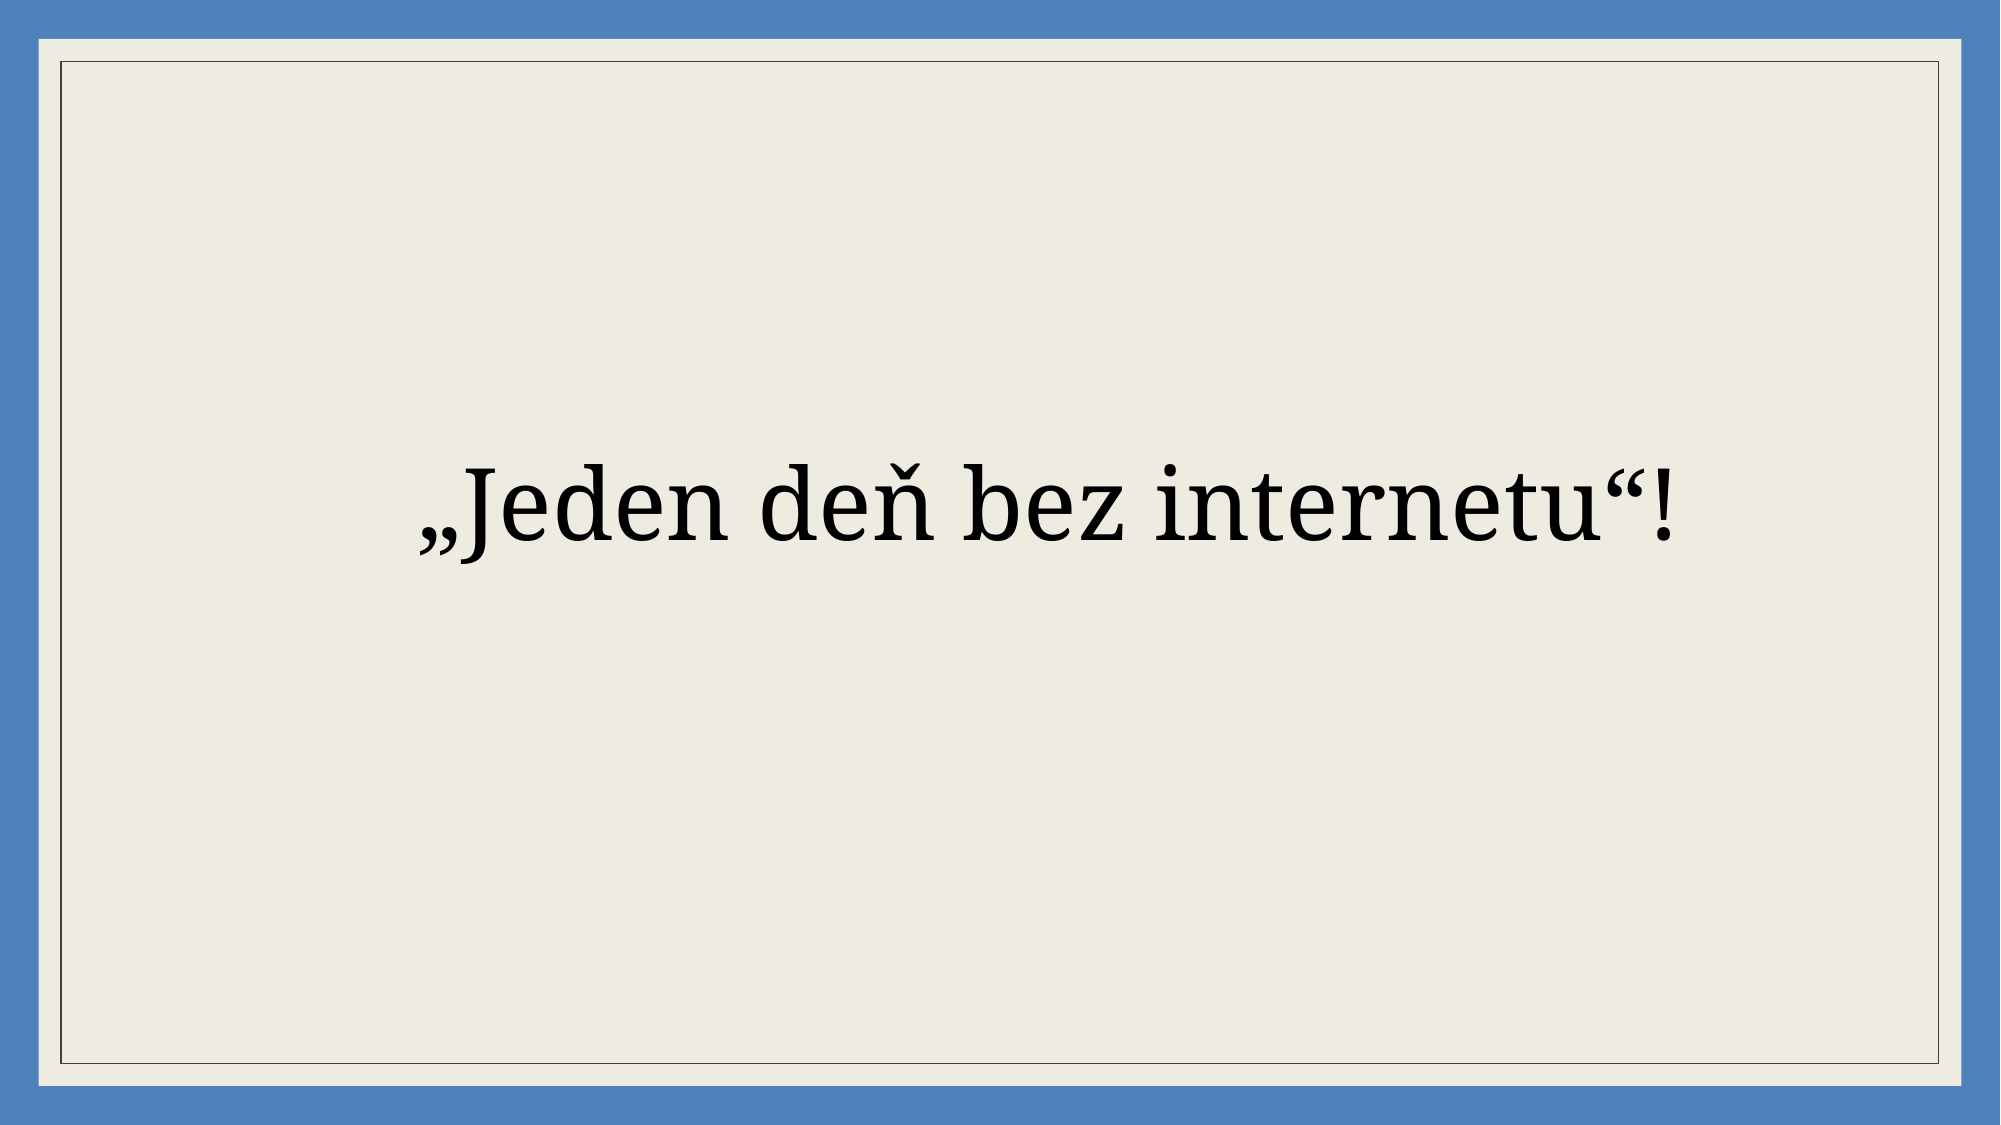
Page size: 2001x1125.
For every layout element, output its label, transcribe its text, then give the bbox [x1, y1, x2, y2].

title „Jeden deň bez internetu“! [355, 389, 1745, 627]
